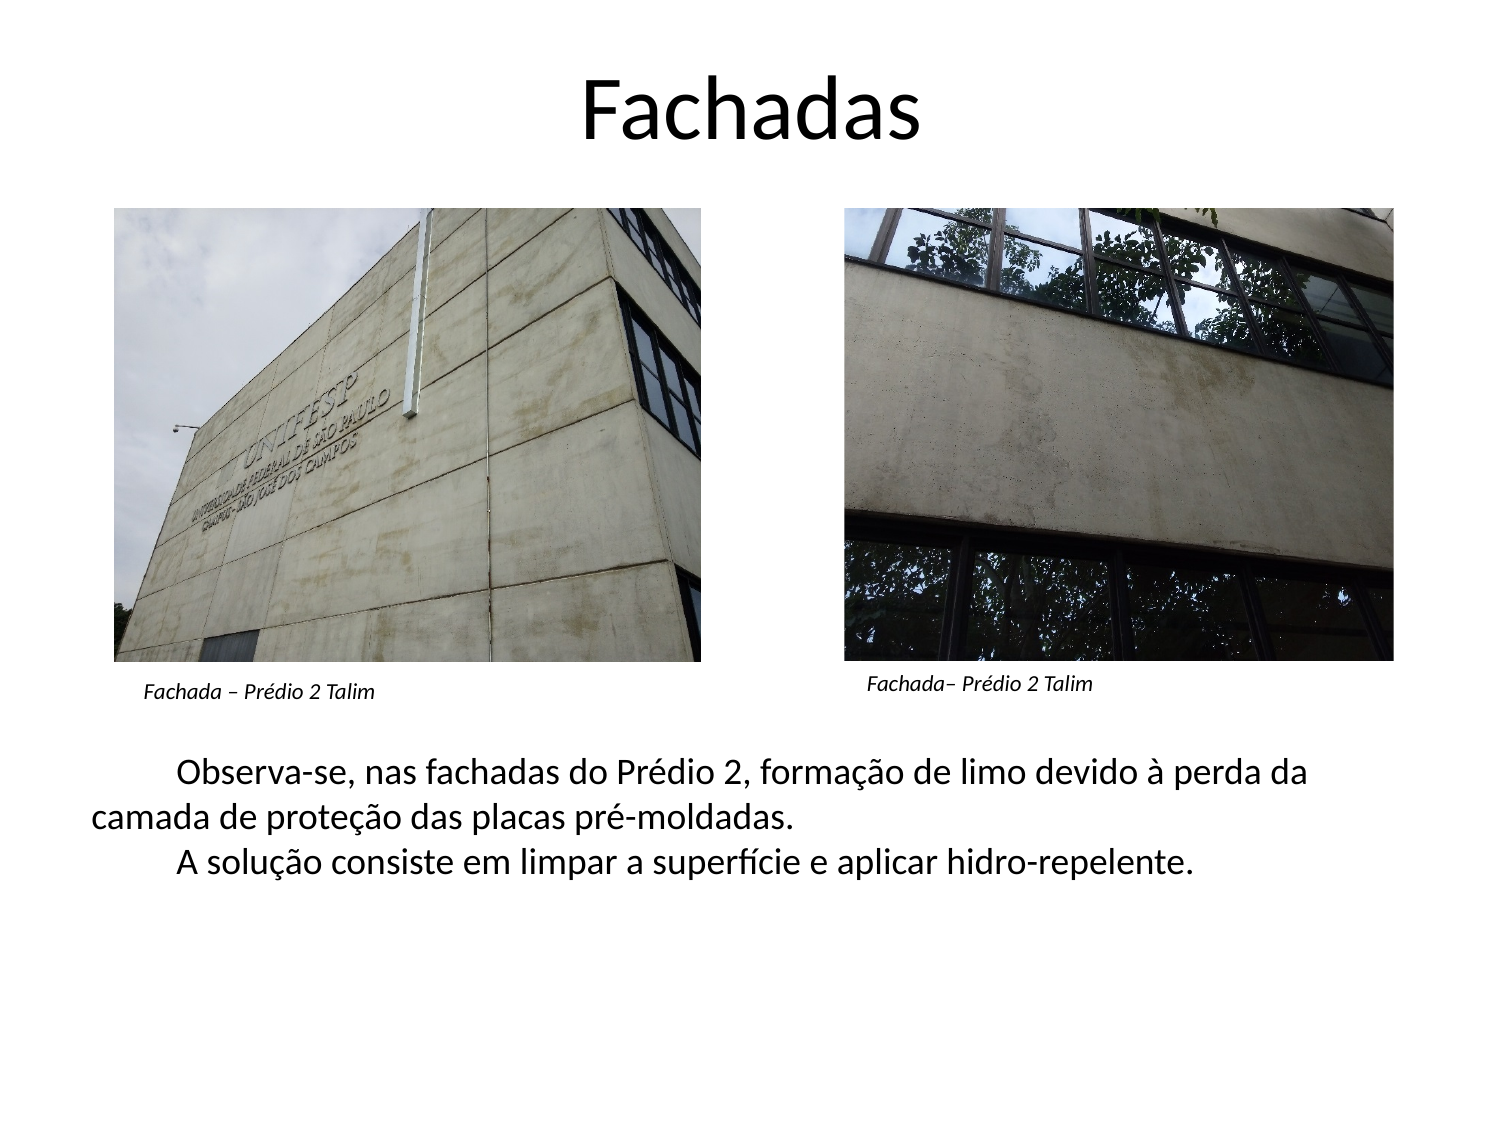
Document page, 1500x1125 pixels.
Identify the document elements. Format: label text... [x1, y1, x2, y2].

picture [113, 207, 702, 662]
text_box Fachada – Prédio 2 Talim [41, 669, 479, 712]
text_box Observa-se, nas fachadas do Prédio 2, formação de limo devido à perda da camada de proteção das placas pré-moldadas. A solução consiste em limpar a superfície e aplicar hidro-repelente. [76, 739, 1427, 890]
picture [844, 207, 1394, 662]
text_box Fachada– Prédio 2 Talim [761, 661, 1199, 704]
title Fachadas [76, 8, 1427, 197]
